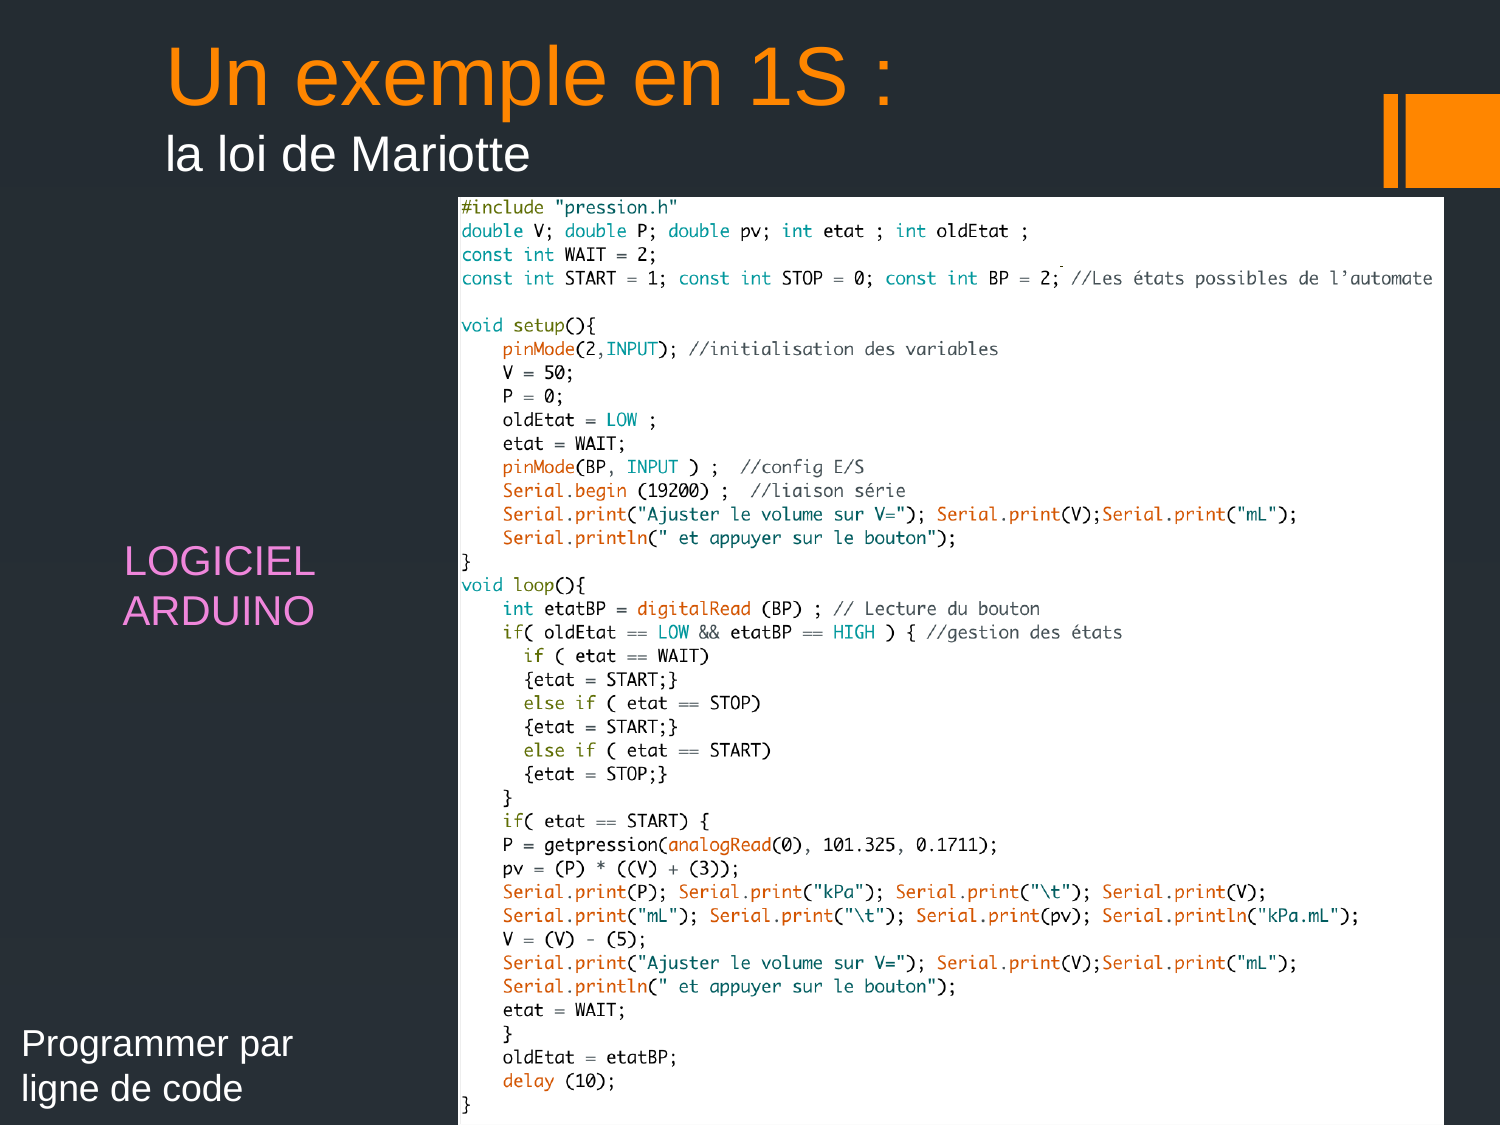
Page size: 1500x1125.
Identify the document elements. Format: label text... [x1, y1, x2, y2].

picture [458, 197, 1445, 1125]
title Un exemple en 1S : la loi de Mariotte [150, 0, 1350, 190]
list LOGICIEL ARDUINO [67, 526, 364, 654]
text_box Programmer par ligne de code [6, 1011, 332, 1117]
